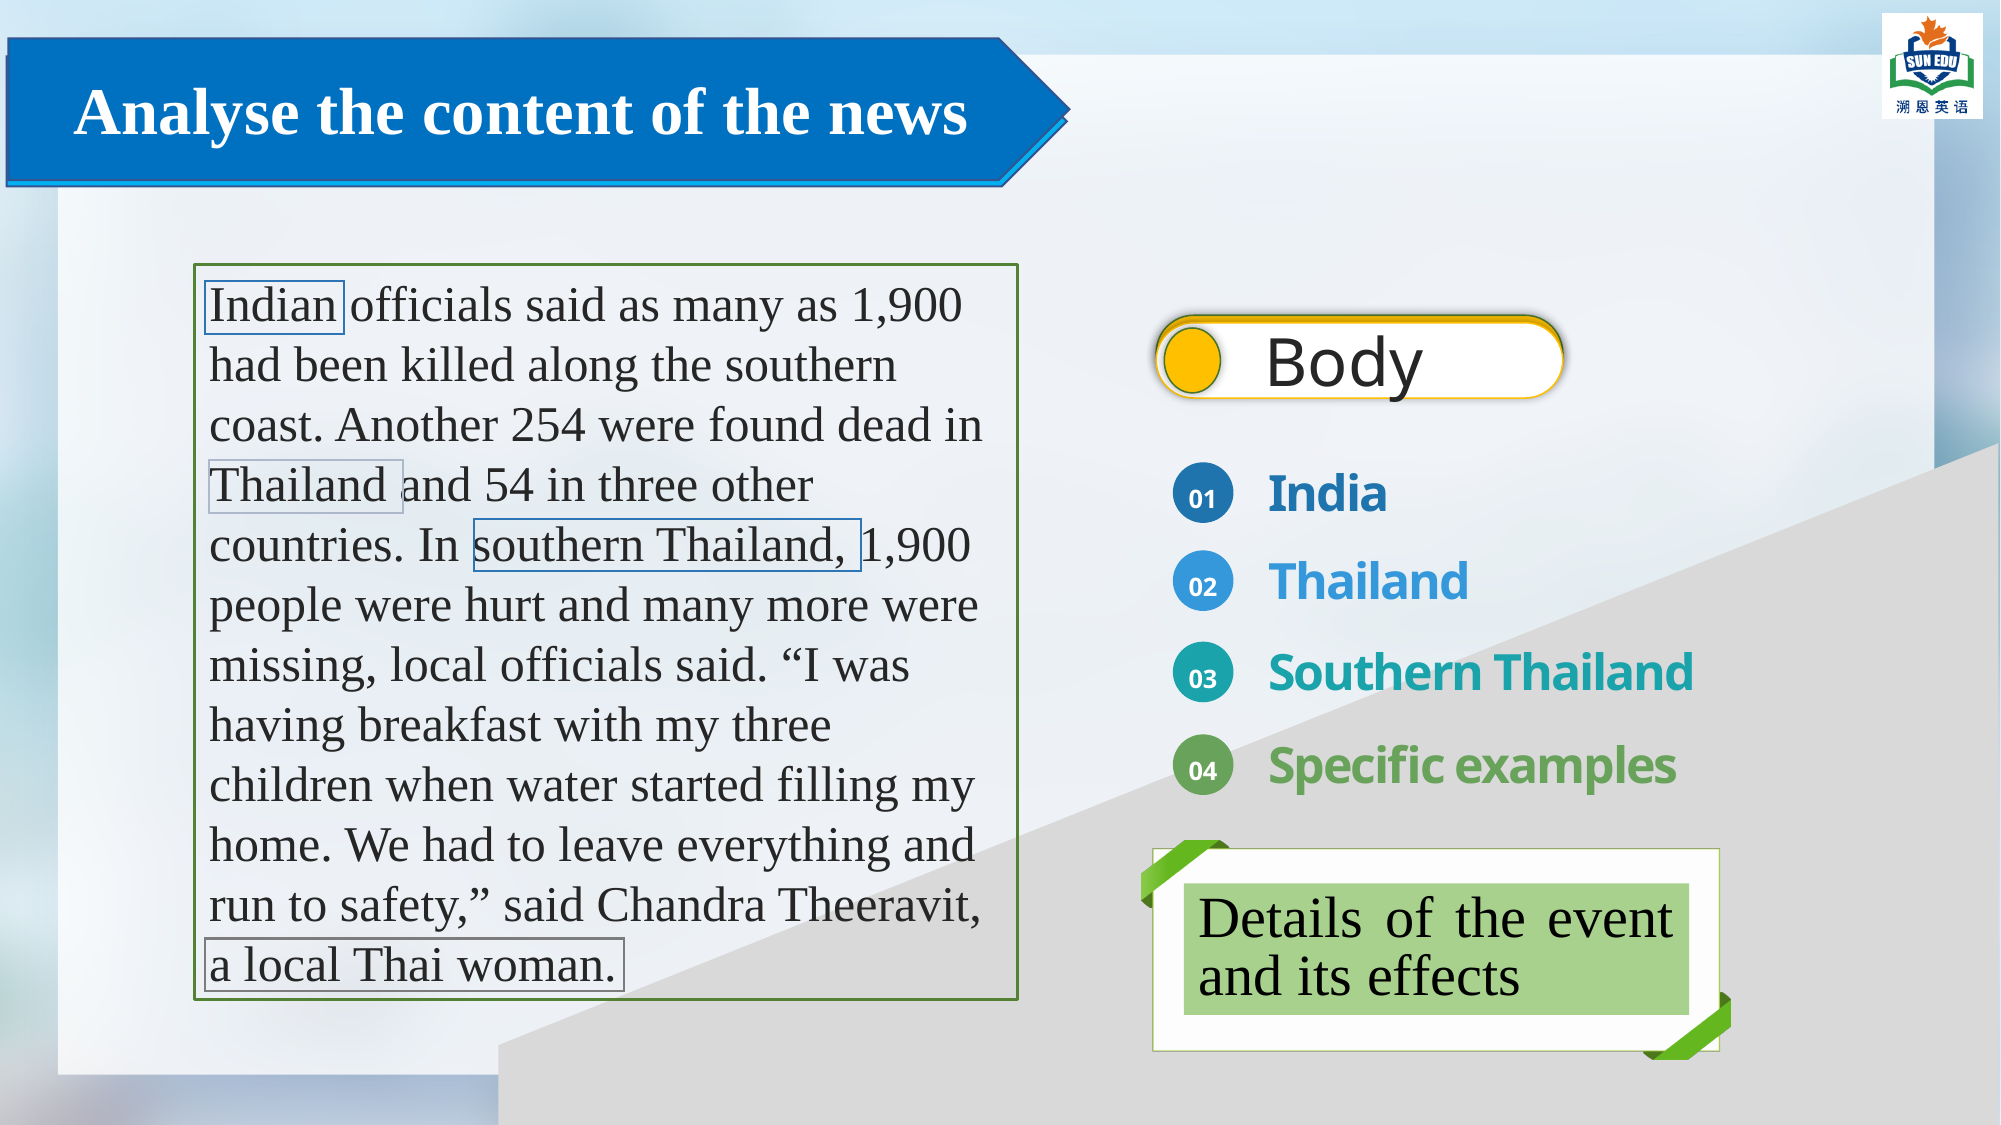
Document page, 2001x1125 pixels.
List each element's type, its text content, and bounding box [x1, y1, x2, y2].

text_box [204, 937, 625, 992]
text_box [208, 459, 404, 514]
picture [1141, 840, 1731, 1060]
text_box [473, 518, 862, 572]
text_box Southern Thailand [1257, 653, 1749, 701]
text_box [1156, 315, 1563, 398]
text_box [6, 38, 1070, 187]
text_box Thailand [1257, 562, 1662, 610]
text_box Specific examples [1257, 746, 1721, 794]
text_box Body [1249, 312, 1656, 408]
picture [0, 0, 2000, 1125]
text_box Indian officials said as many as 1,900 had been killed along the southern coast. Another 254 were found dead in Thailand and 54 in three other countries. In southern Thailand, 1,900 people were hurt and many more were missing, local officials said. “I was having breakfast with my three children when water started filling my home. We had to leave everything and run to safety,” said Chandra Theeravit, a local Thai woman. [194, 264, 1018, 1000]
text_box [497, 441, 2000, 1125]
text_box 02 [1172, 550, 1234, 611]
text_box 04 [1172, 734, 1234, 796]
text_box 03 [1172, 641, 1234, 703]
text_box 01 [1172, 462, 1234, 523]
text_box [204, 280, 345, 335]
text_box India [1257, 474, 1662, 522]
